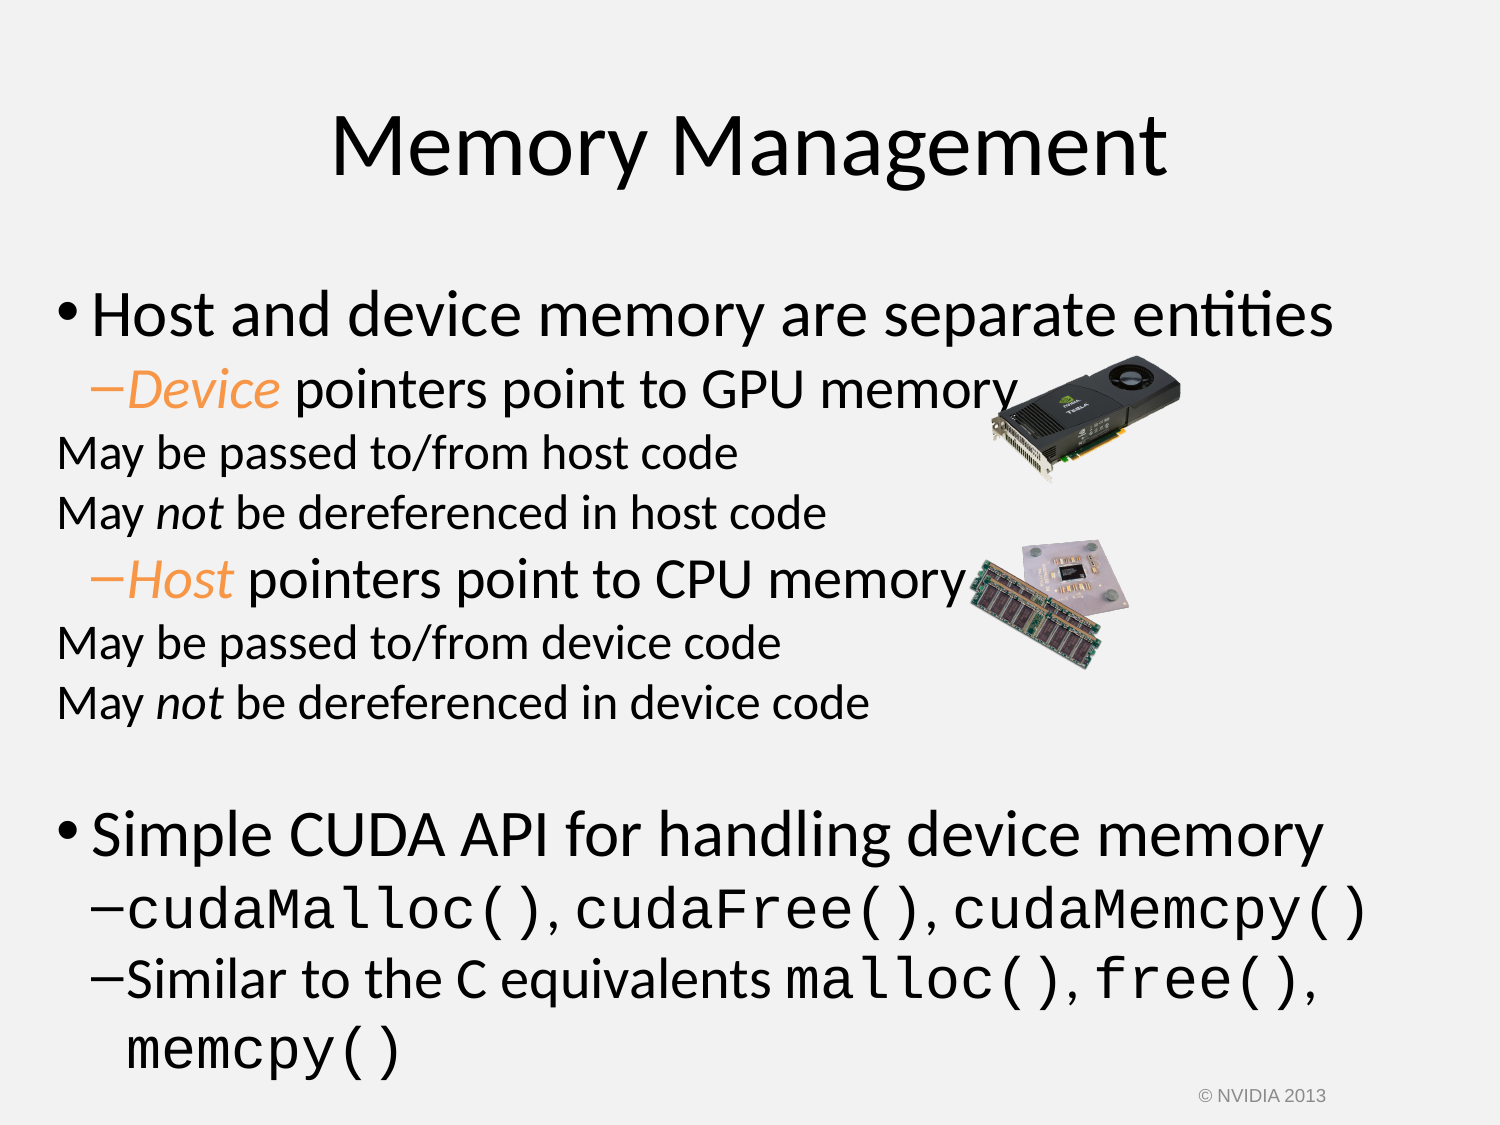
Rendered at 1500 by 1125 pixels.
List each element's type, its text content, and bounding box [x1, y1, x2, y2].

picture [985, 351, 1189, 489]
text_box Host and device memory are separate entities Device pointers point to GPU memory May be passed to/from host code May not be dereferenced in host code Host pointers point to CPU memory May be passed to/from device code May not be dereferenced in device code Simple CUDA API for handling device memory cudaMalloc(), cudaFree(), cudaMemcpy() Similar to the C equivalents malloc(), free(), memcpy() [41, 262, 1474, 1005]
text_box Memory Management [75, 45, 1425, 233]
picture [963, 520, 1164, 671]
text_box © NVIDIA 2013 [1024, 1065, 1500, 1125]
